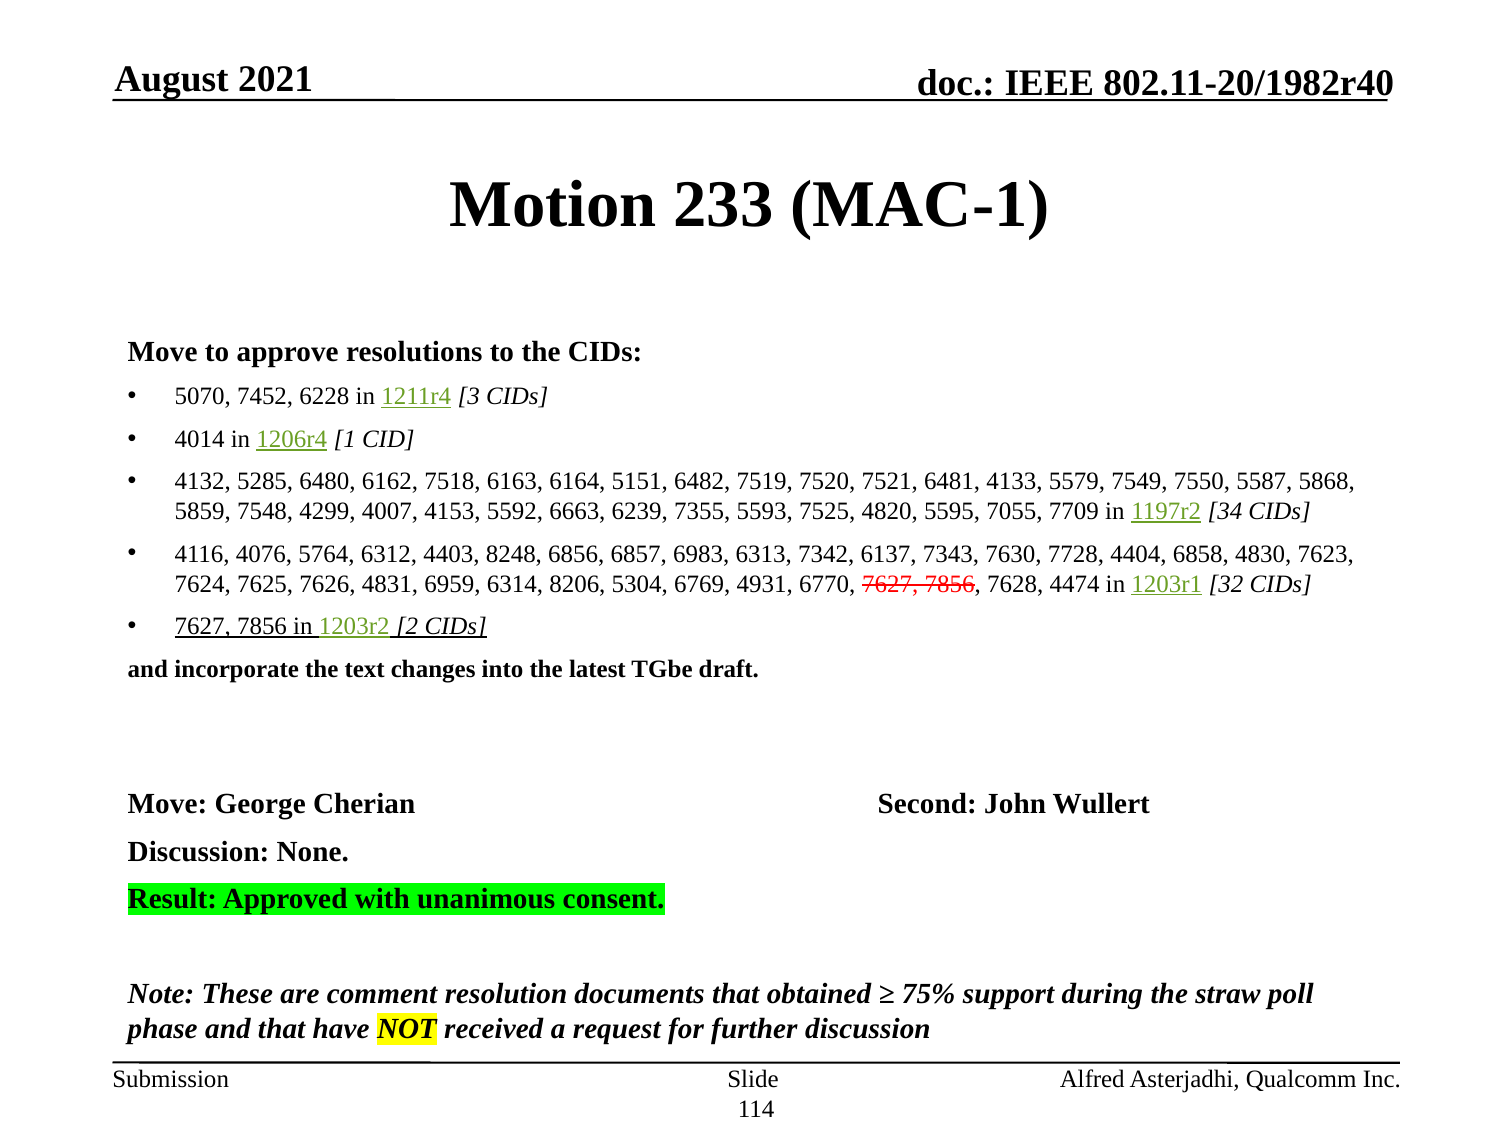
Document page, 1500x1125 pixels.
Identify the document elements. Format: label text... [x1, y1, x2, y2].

footer Alfred Asterjadhi, Qualcomm Inc. [878, 1061, 1402, 1093]
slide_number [114, 54, 423, 100]
title Motion 233 (MAC-1) [112, 112, 1388, 288]
slide_number Slide 114 [712, 1061, 800, 1123]
list Move to approve resolutions to the CIDs: 5070, 7452, 6228 in 1211r4 [3 CIDs] 4014 in 1206r4 [1 CID] 4132, 5285, 6480, 6162, 7518, 6163, 6164, 5151, 6482, 7519, 7520, 7521, 6481, 4133, 5579, 7549, 7550, 5587, 5868, 5859, 7548, 4299, 4007, 4153, 5592, 6663, 6239, 7355, 5593, 7525, 4820, 5595, 7055, 7709 in 1197r2 [34 CIDs] 4116, 4076, 5764, 6312, 4403, 8248, 6856, 6857, 6983, 6313, 7342, 6137, 7343, 7630, 7728, 4404, 6858, 4830, 7623, 7624, 7625, 7626, 4831, 6959, 6314, 8206, 5304, 6769, 4931, 6770, 7627, 7856, 7628, 4474 in 1203r1 [32 CIDs] 7627, 7856 in 1203r2 [2 CIDs] and incorporate the text changes into the latest TGbe draft. Move: George Cherian Second: John Wullert Discussion: None. Result: Approved with unanimous consent. Note: These are comment resolution documents that obtained ≥ 75% support during the straw poll phase and that have NOT received a request for further discussion [112, 324, 1388, 1063]
